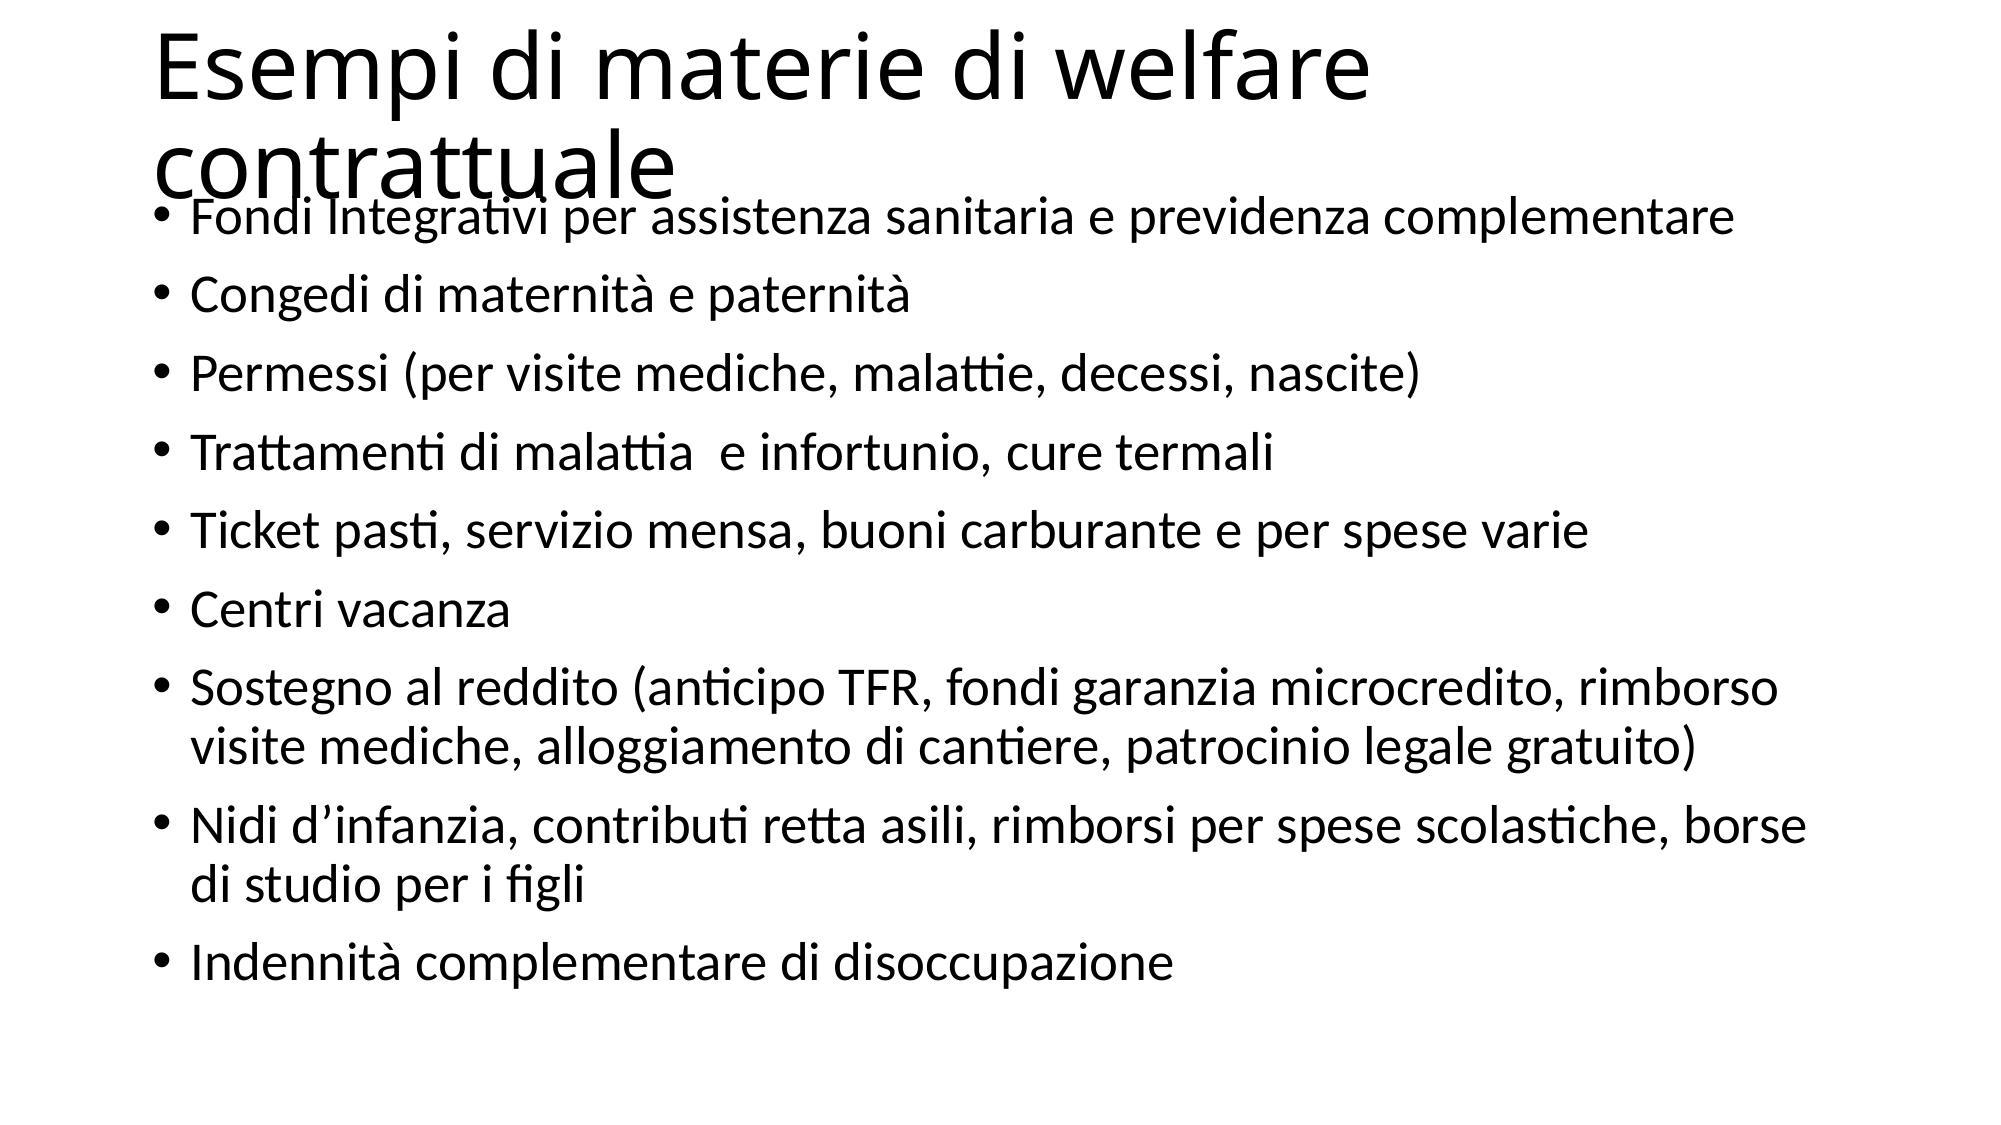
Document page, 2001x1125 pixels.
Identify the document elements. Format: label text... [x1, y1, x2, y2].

title Esempi di materie di welfare contrattuale [137, 59, 1863, 179]
list Fondi Integrativi per assistenza sanitaria e previdenza complementare Congedi di maternità e paternità Permessi (per visite mediche, malattie, decessi, nascite) Trattamenti di malattia e infortunio, cure termali Ticket pasti, servizio mensa, buoni carburante e per spese varie Centri vacanza Sostegno al reddito (anticipo TFR, fondi garanzia microcredito, rimborso visite mediche, alloggiamento di cantiere, patrocinio legale gratuito) Nidi d’infanzia, contributi retta asili, rimborsi per spese scolastiche, borse di studio per i figli Indennità complementare di disoccupazione [137, 179, 1863, 1014]
